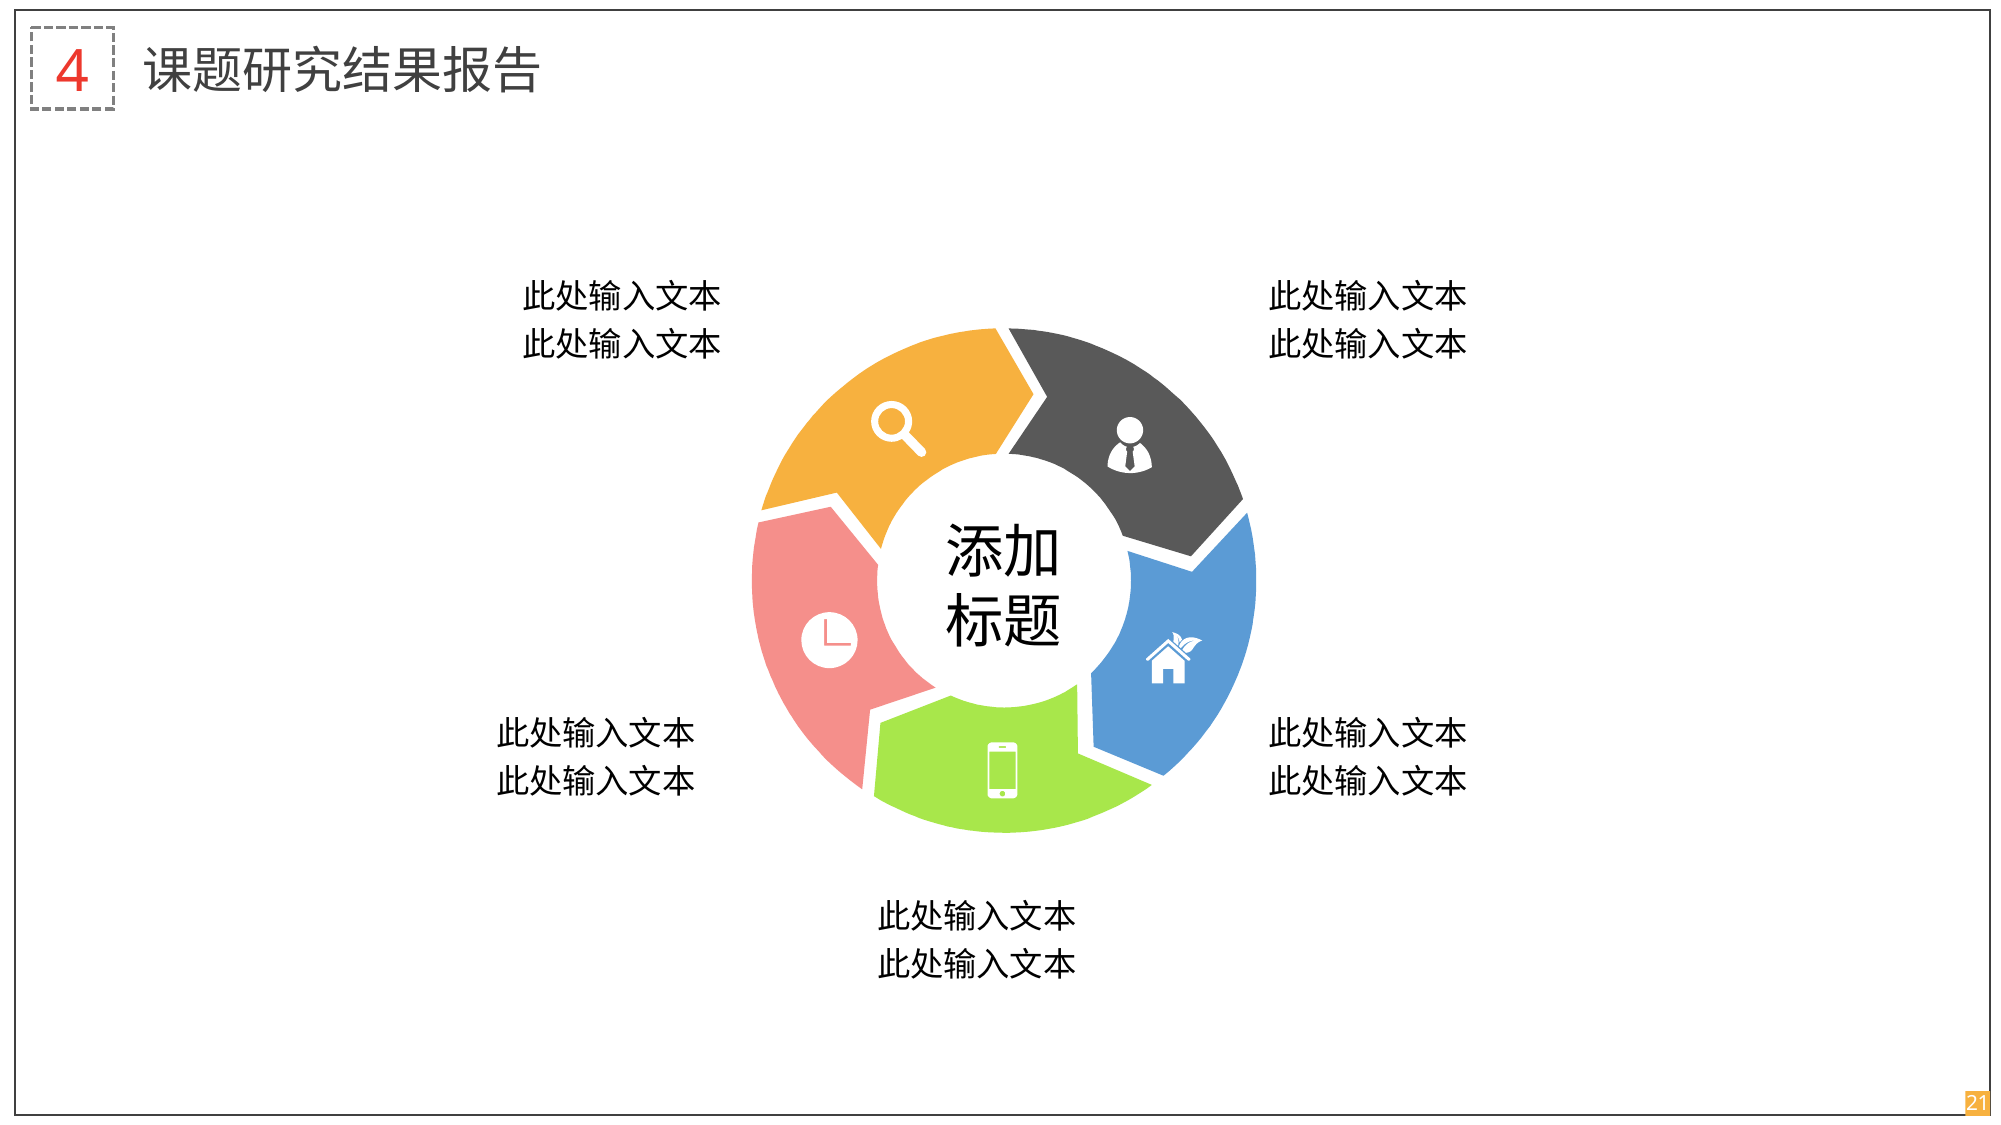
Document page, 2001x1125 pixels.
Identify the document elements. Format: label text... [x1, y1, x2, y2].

text_box [1006, 327, 1245, 558]
text_box 此处输入文本 此处输入文本 [862, 879, 1138, 1007]
text_box [800, 611, 859, 670]
text_box [872, 696, 1154, 834]
text_box [1090, 510, 1258, 777]
text_box 此处输入文本 此处输入文本 [1253, 697, 1530, 825]
text_box [1116, 417, 1144, 444]
text_box 此处输入文本 此处输入文本 [507, 260, 784, 387]
text_box 添加 标题 [882, 472, 1125, 696]
text_box [759, 327, 1035, 552]
text_box [750, 505, 915, 792]
text_box 此处输入文本 此处输入文本 [481, 697, 757, 825]
text_box 课题研究结果报告 [124, 26, 665, 110]
text_box [870, 399, 928, 459]
text_box [987, 742, 1018, 799]
text_box [14, 9, 1991, 1116]
text_box 4 [30, 26, 114, 110]
text_box [1146, 632, 1203, 684]
text_box [1107, 442, 1152, 474]
text_box 此处输入文本 此处输入文本 [1253, 260, 1530, 387]
text_box [1944, 1090, 2000, 1117]
